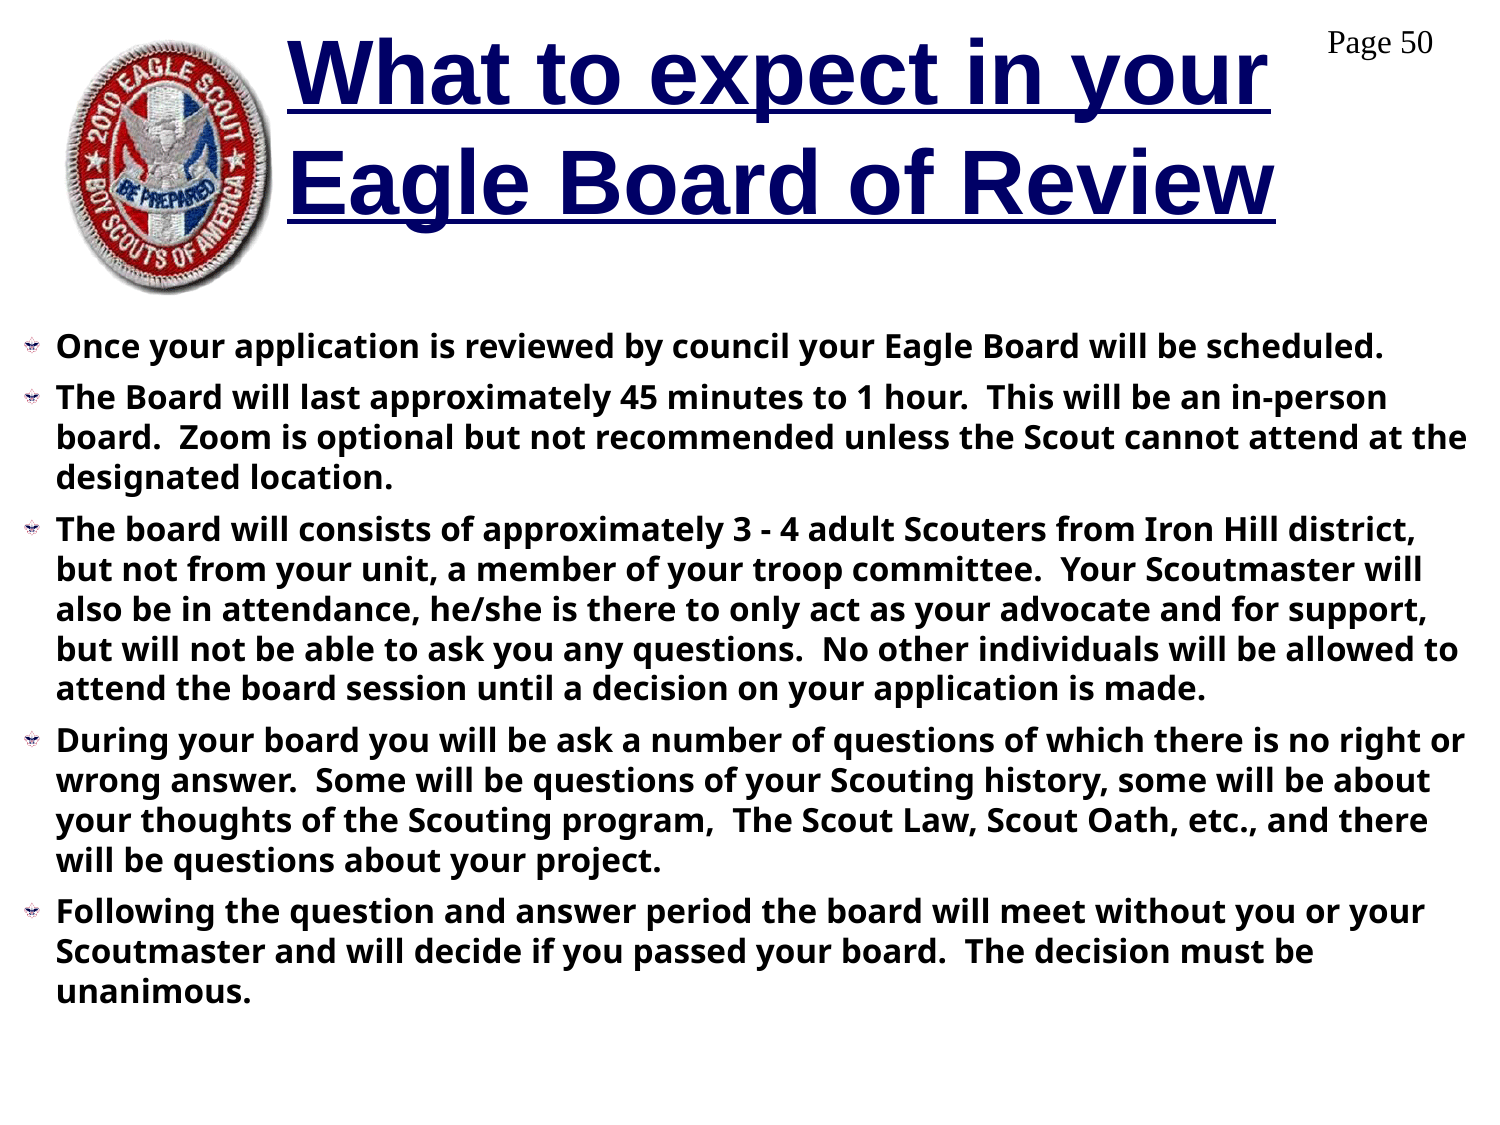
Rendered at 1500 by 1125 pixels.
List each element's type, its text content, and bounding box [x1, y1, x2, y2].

title What to expect in your Eagle Board of Review [287, 12, 1475, 263]
picture [24, 902, 40, 919]
picture [24, 730, 40, 748]
list Once your application is reviewed by council your Eagle Board will be scheduled. The Board will last approximately 45 minutes to 1 hour. This will be an in-person board. Zoom is optional but not recommended unless the Scout cannot attend at the designated location. The board will consists of approximately 3 - 4 adult Scouters from Iron Hill district, but not from your unit, a member of your troop committee. Your Scoutmaster will also be in attendance, he/she is there to only act as your advocate and for support, but will not be able to ask you any questions. No other individuals will be allowed to attend the board session until a decision on your application is made. During your board you will be ask a number of questions of which there is no right or wrong answer. Some will be questions of your Scouting history, some will be about your thoughts of the Scouting program, The Scout Law, Scout Oath, etc., and there will be questions about your project. Following the question and answer period the board will meet without you or your Scoutmaster and will decide if you passed your board. The decision must be unanimous. [24, 324, 1475, 1088]
picture [62, 37, 278, 300]
picture [24, 336, 40, 354]
picture [24, 388, 40, 405]
picture [24, 519, 40, 536]
